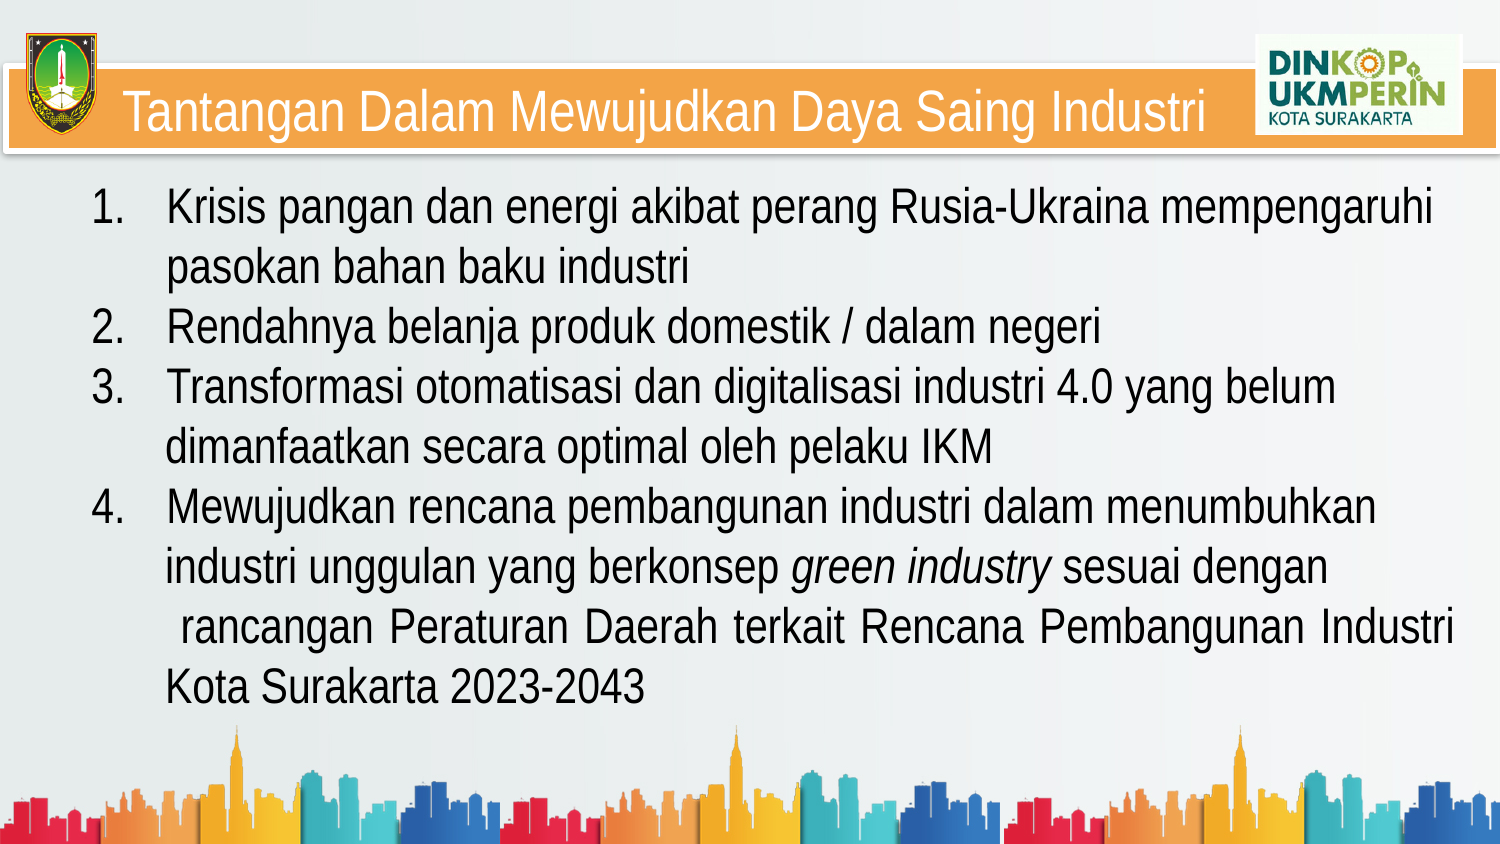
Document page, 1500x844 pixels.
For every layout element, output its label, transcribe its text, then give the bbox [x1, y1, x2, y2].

text_box Krisis pangan dan energi akibat perang Rusia-Ukraina mempengaruhi pasokan bahan baku industri Rendahnya belanja produk domestik / dalam negeri Transformasi otomatisasi dan digitalisasi industri 4.0 yang belum dimanfaatkan secara optimal oleh pelaku IKM Mewujudkan rencana pembangunan industri dalam menumbuhkan industri unggulan yang berkonsep green industry sesuai dengan rancangan Peraturan Daerah terkait Rencana Pembangunan Industri Kota Surakarta 2023-2043 [76, 166, 1471, 781]
text_box Tantangan Dalam Mewujudkan Daya Saing Industri [3, 63, 1500, 154]
picture [0, 0, 1500, 844]
